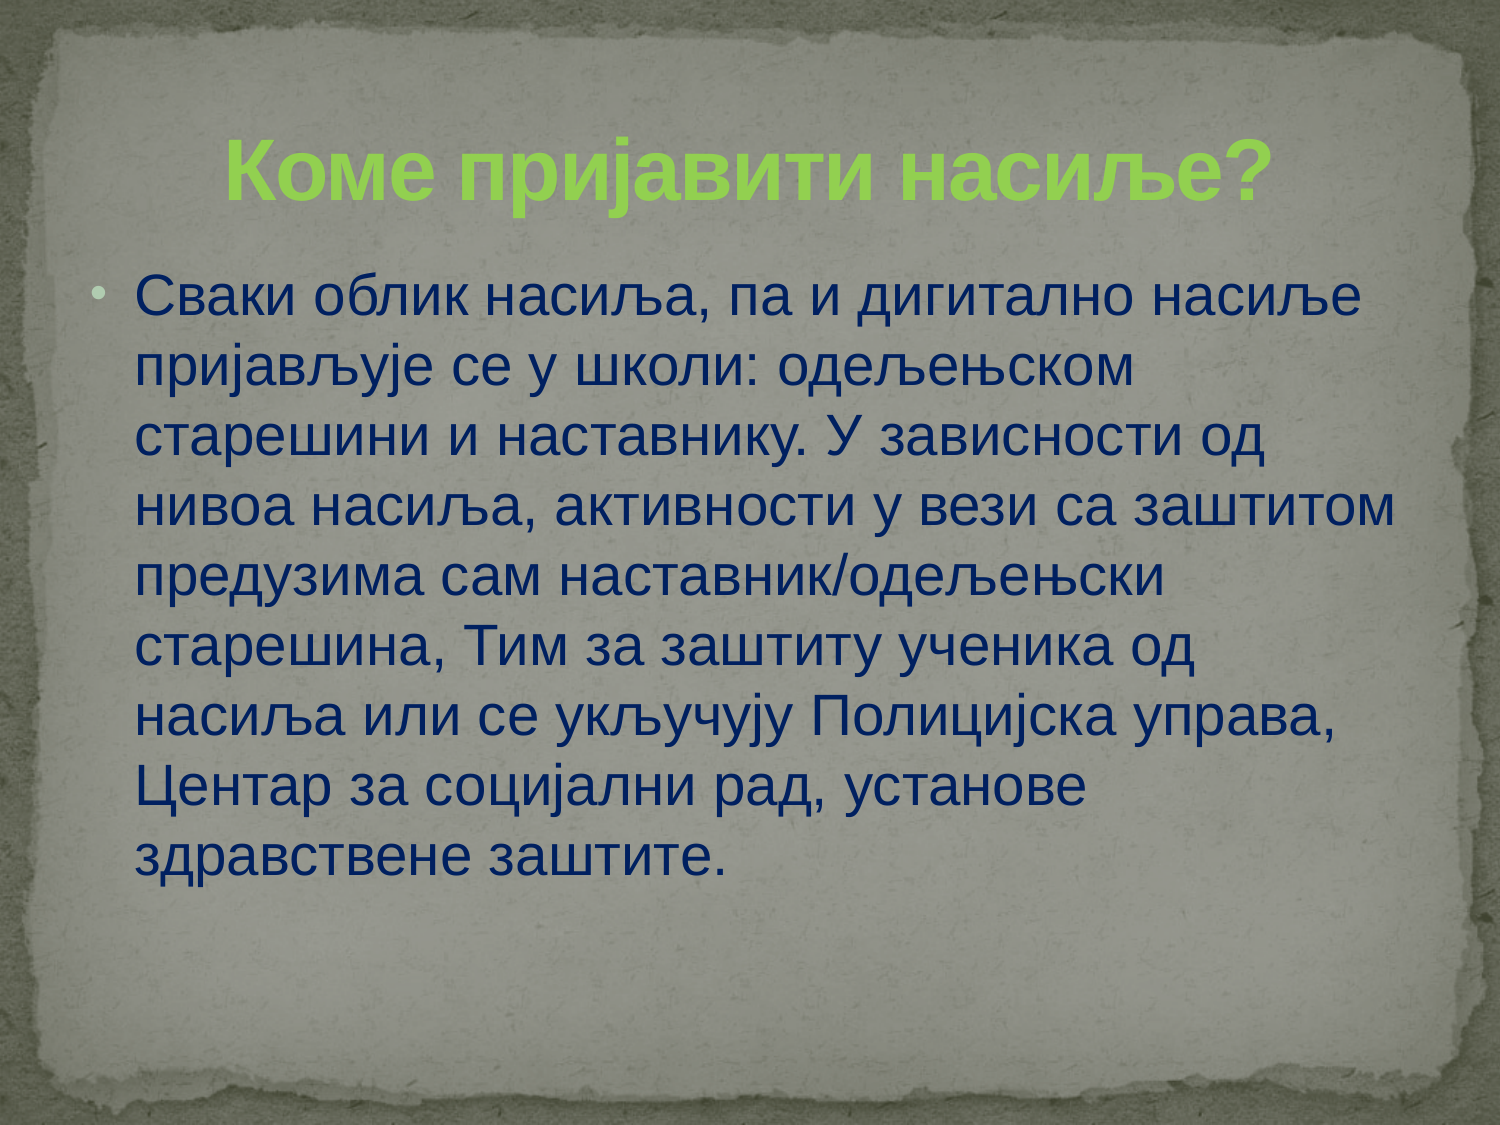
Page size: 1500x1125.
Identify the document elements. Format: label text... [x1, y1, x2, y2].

list Сваки облик насиља, па и дигитално насиље пријављује се у школи: одељењском старешини и наставнику. У зависности од нивоа насиља, активности у вези са заштитом предузима сам наставник/одељењски старешина, Тим за заштиту ученика од насиља или се укључују Полицијска управа, Центар за социјални рад, установе здравствене заштите. [75, 249, 1425, 1000]
title Коме пријавити насиље? [74, 24, 1425, 225]
